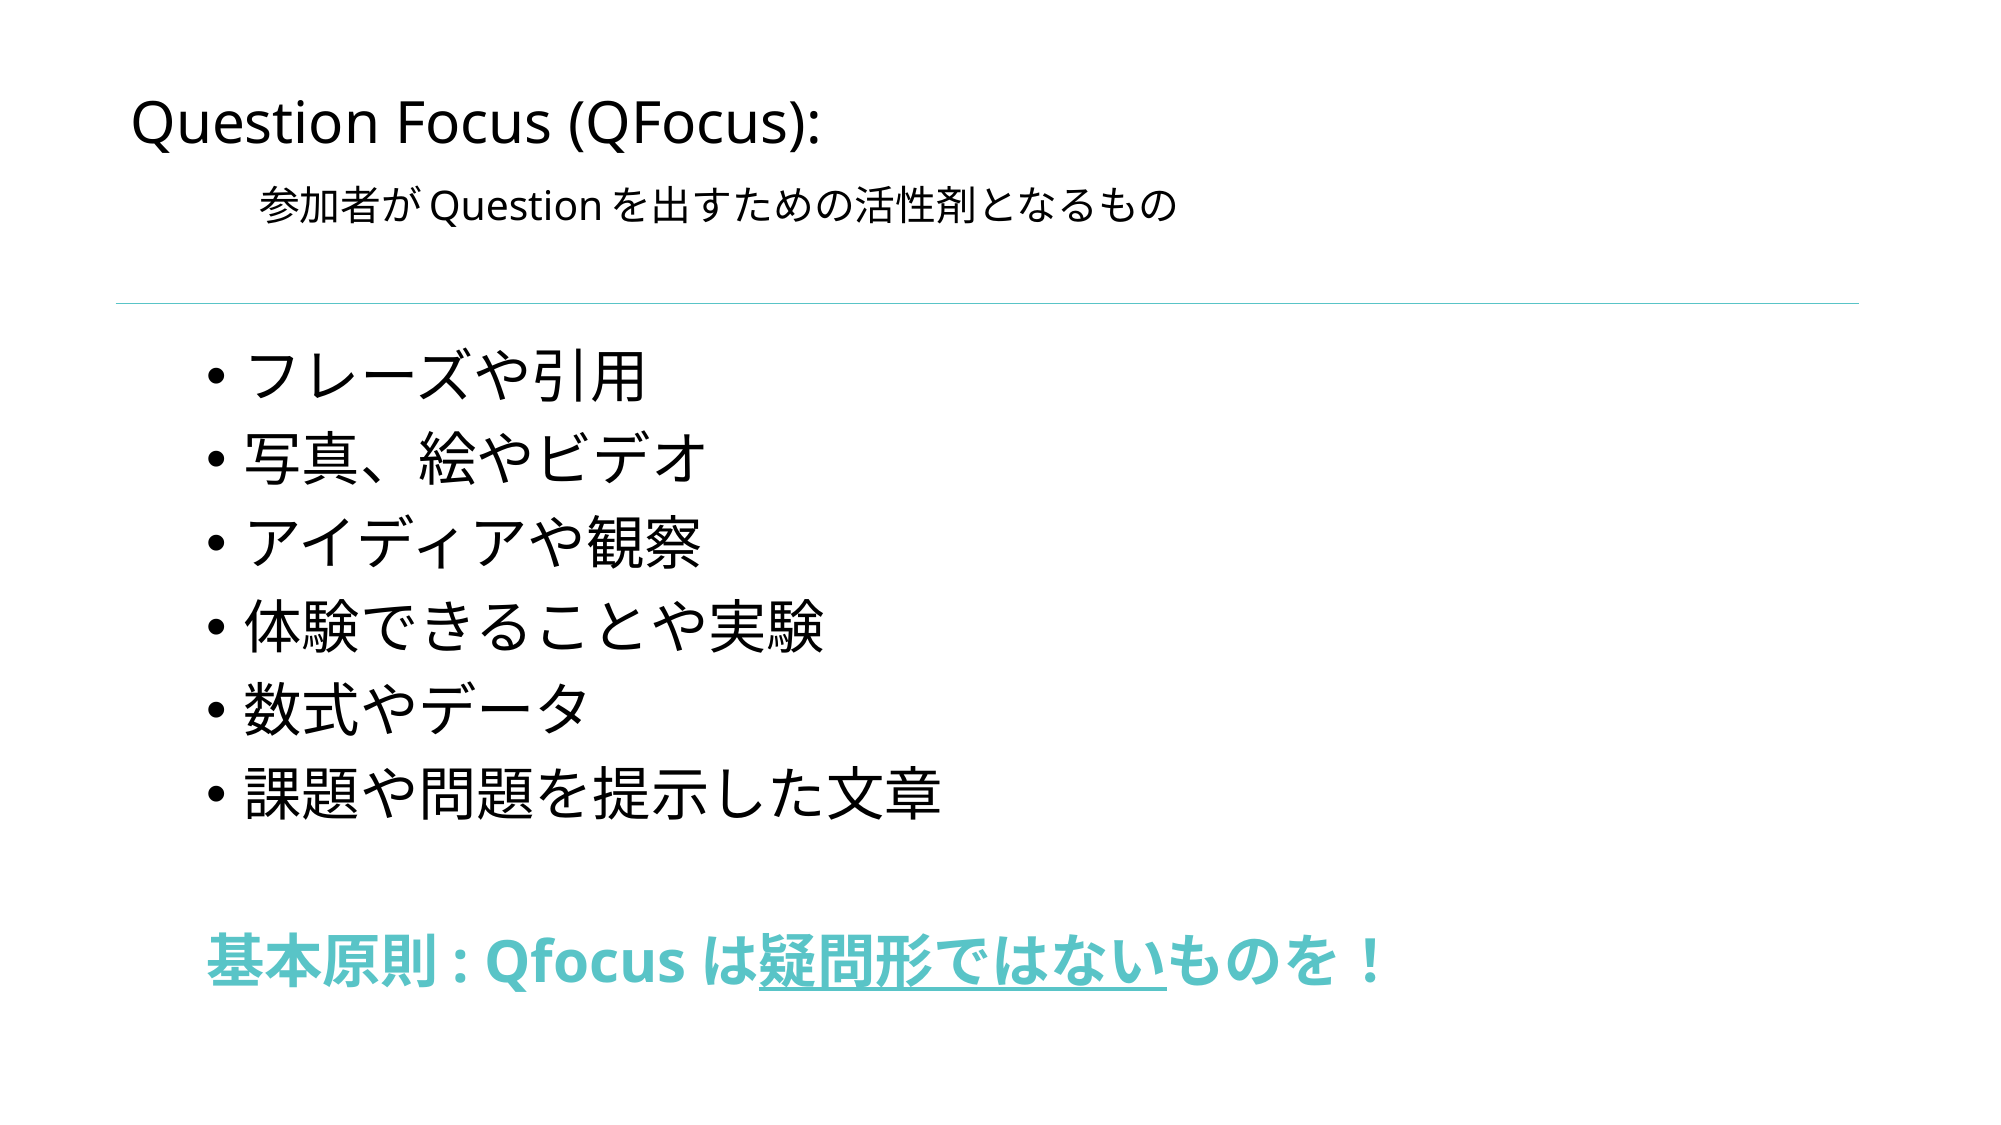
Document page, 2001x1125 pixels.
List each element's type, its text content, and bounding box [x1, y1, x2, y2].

list フレーズや引用 写真、絵やビデオ アイディアや観察 体験できることや実験 数式やデータ 課題や問題を提示した文章 基本原則: Qfocusは疑問形ではないものを！ [191, 339, 1917, 1054]
title Question Focus (QFocus): 参加者がQuestionを出すための活性剤となるもの [115, 71, 1841, 242]
